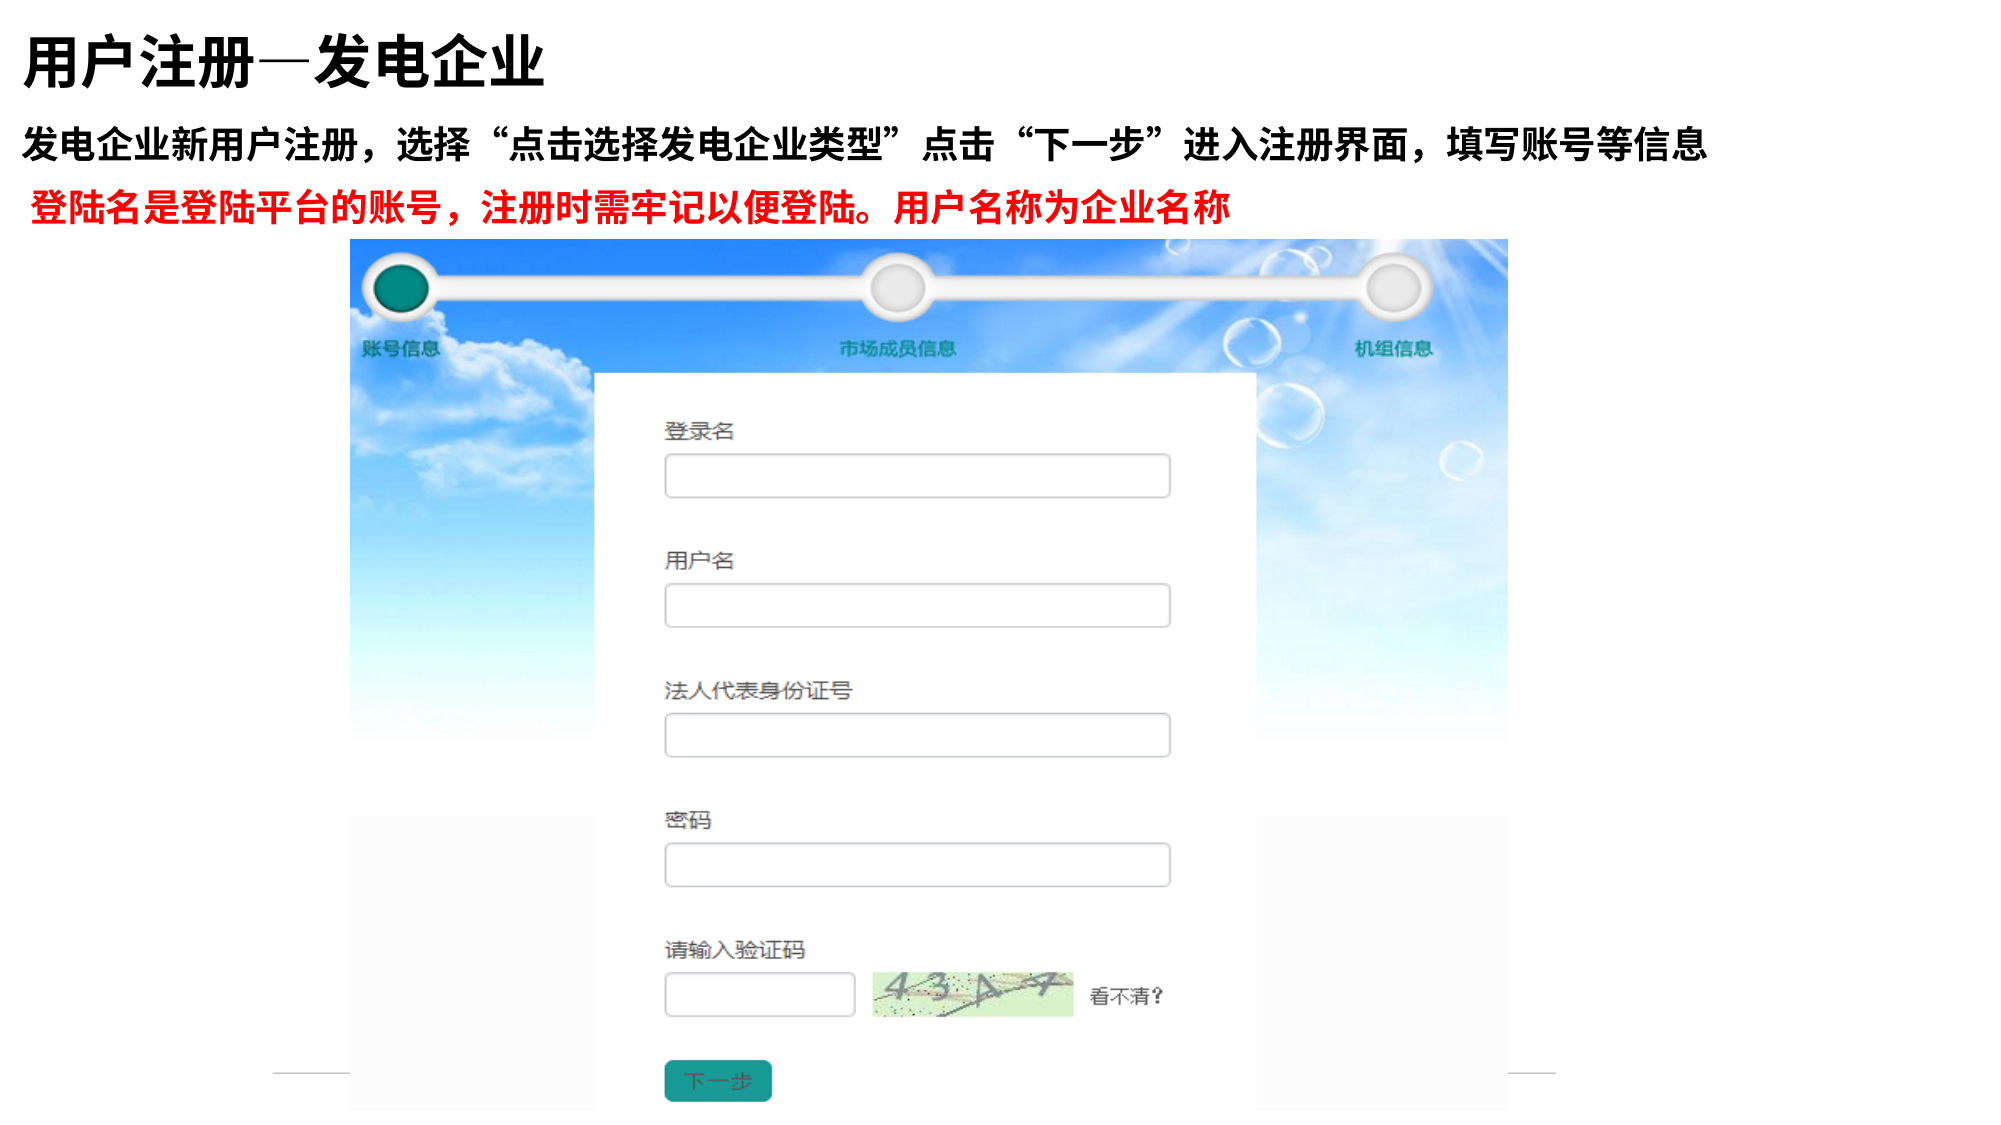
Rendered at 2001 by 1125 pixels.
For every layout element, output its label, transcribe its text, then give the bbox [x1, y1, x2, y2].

picture [273, 239, 1556, 1111]
text_box 登陆名是登陆平台的账号，注册时需牢记以便登陆。用户名称为企业名称 [15, 176, 1246, 237]
text_box 用户注册—发电企业 [4, 16, 1556, 105]
text_box 发电企业新用户注册，选择“点击选择发电企业类型”点击“下一步”进入注册界面，填写账号等信息 [6, 113, 1724, 174]
